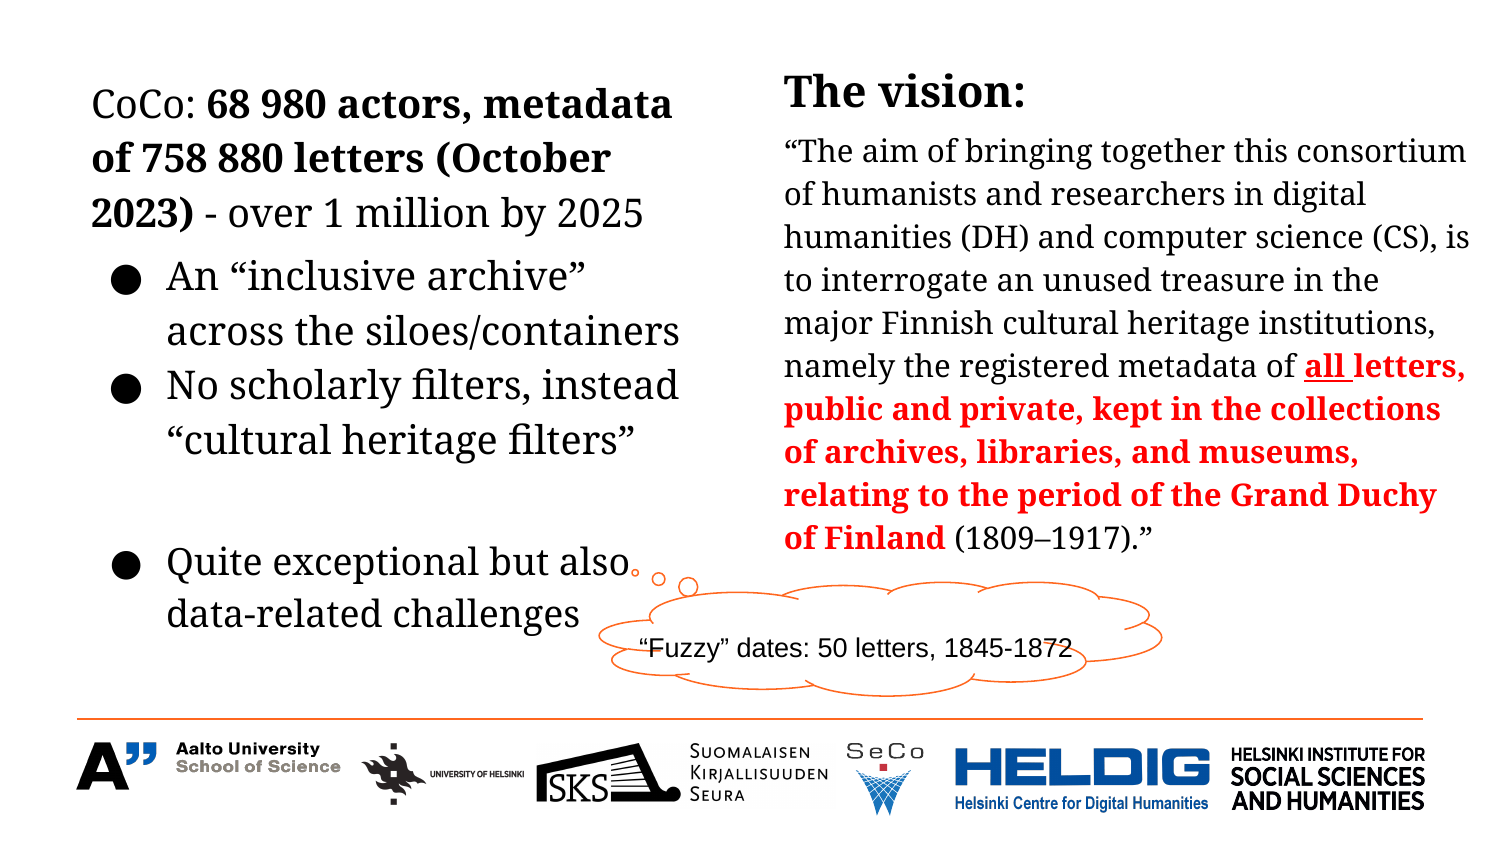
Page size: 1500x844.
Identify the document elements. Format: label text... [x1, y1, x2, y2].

text_box [652, 572, 665, 586]
text_box “Fuzzy” dates: 50 letters, 1845-1872 [606, 610, 1106, 713]
list CoCo: 68 980 actors, metadata of 758 880 letters (October 2023) - over 1 million by 2025 An “inclusive archive” across the siloes/containers No scholarly filters, instead “cultural heritage filters” Quite exceptional but also data-related challenges [76, 56, 731, 696]
text_box [652, 577, 1162, 661]
text_box [599, 628, 606, 644]
list The vision: “The aim of bringing together this consortium of humanists and researchers in digital humanities (DH) and computer science (CS), is to interrogate an unused treasure in the major Finnish cultural heritage institutions, namely the registered metadata of all letters, public and private, kept in the collections of archives, libraries, and museums, relating to the period of the Grand Duchy of Finland (1809–1917).” [768, 41, 1487, 696]
picture [953, 732, 1443, 827]
text_box [632, 569, 639, 576]
picture [23, 695, 530, 837]
picture [536, 743, 836, 809]
